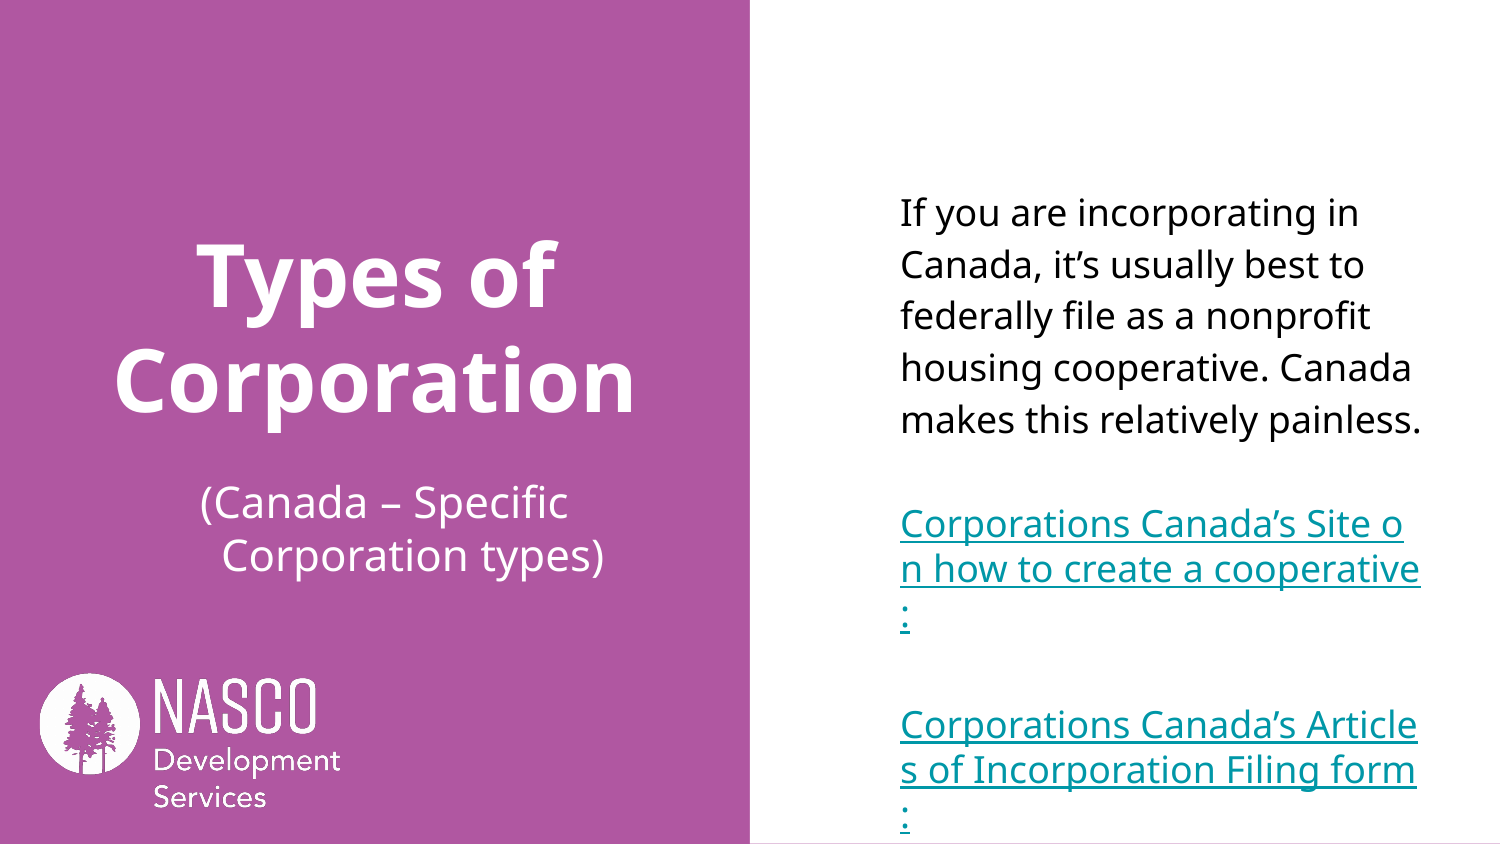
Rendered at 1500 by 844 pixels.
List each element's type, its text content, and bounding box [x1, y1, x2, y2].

text_box Types of Corporation [43, 202, 708, 446]
picture [39, 673, 340, 808]
title (Canada – Specific Corporation types) [43, 459, 707, 663]
list If you are incorporating in Canada, it’s usually best to federally file as a nonprofit housing cooperative. Canada makes this relatively painless. Corporations Canada’s Site on how to create a cooperative: Corporations Canada’s Articles of Incorporation Filing form: [810, 118, 1440, 725]
